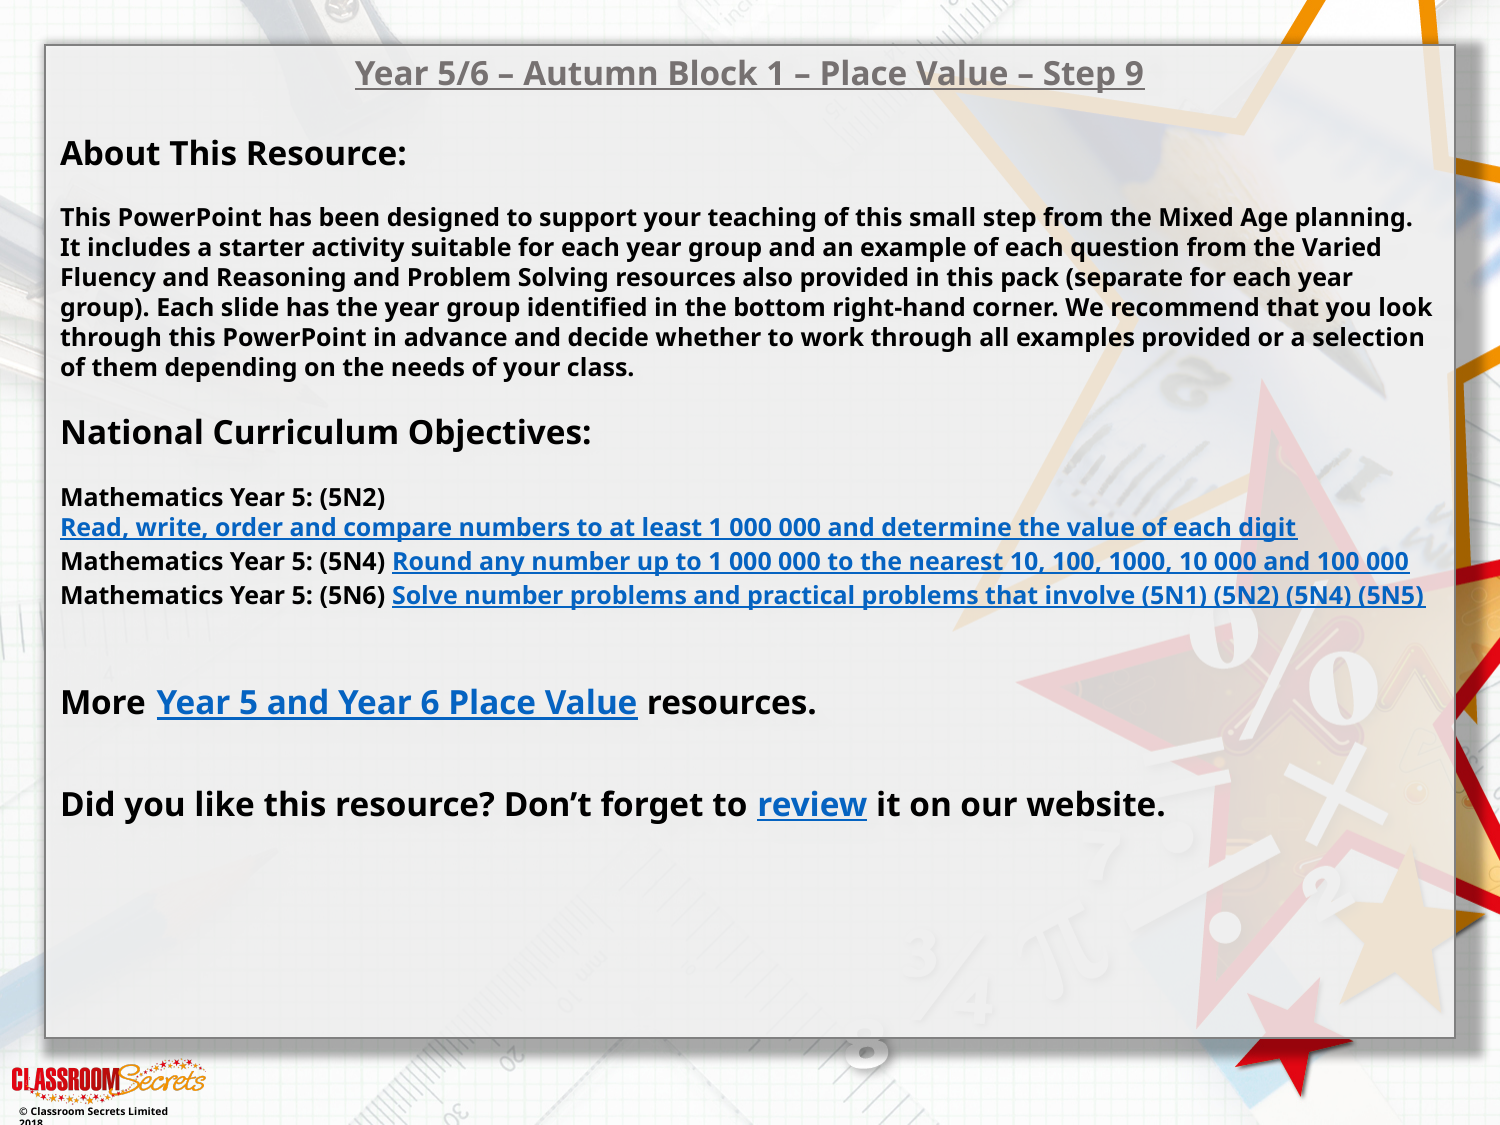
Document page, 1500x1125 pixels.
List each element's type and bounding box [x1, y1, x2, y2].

text_box [4, 1058, 207, 1125]
picture [0, 0, 1500, 1125]
